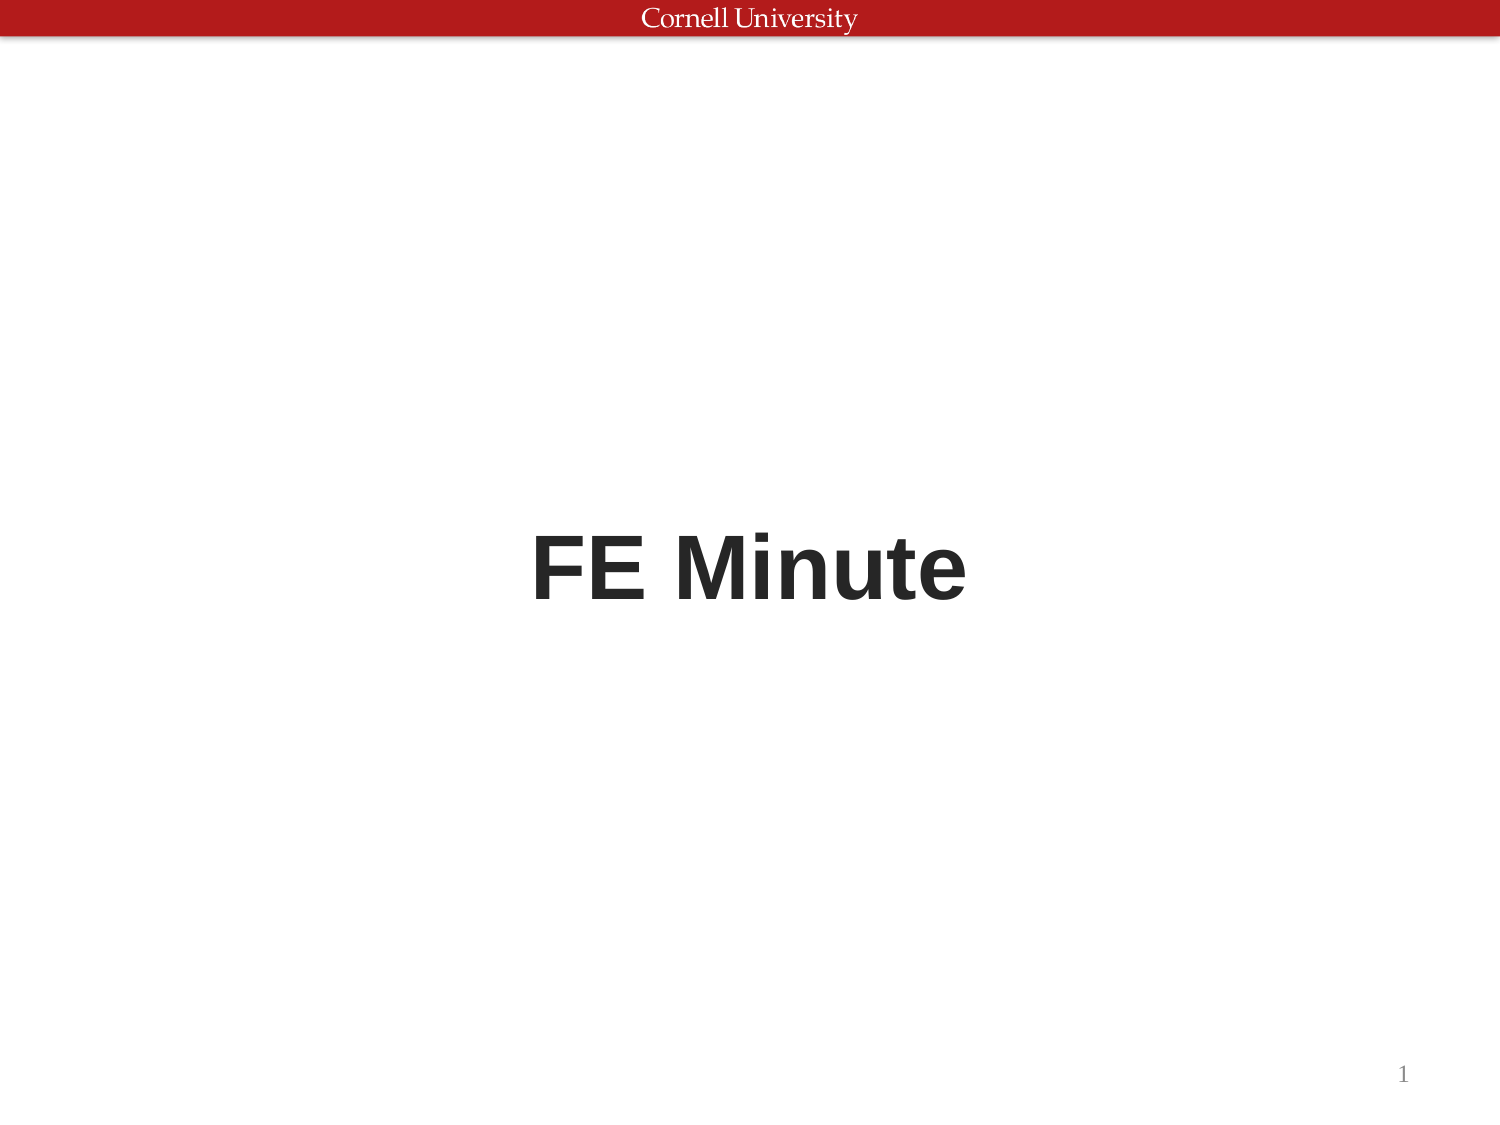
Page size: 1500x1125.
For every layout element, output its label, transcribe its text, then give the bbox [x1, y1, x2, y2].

slide_number 1 [1074, 1042, 1425, 1103]
title FE Minute [98, 506, 1402, 619]
picture [635, 0, 858, 60]
